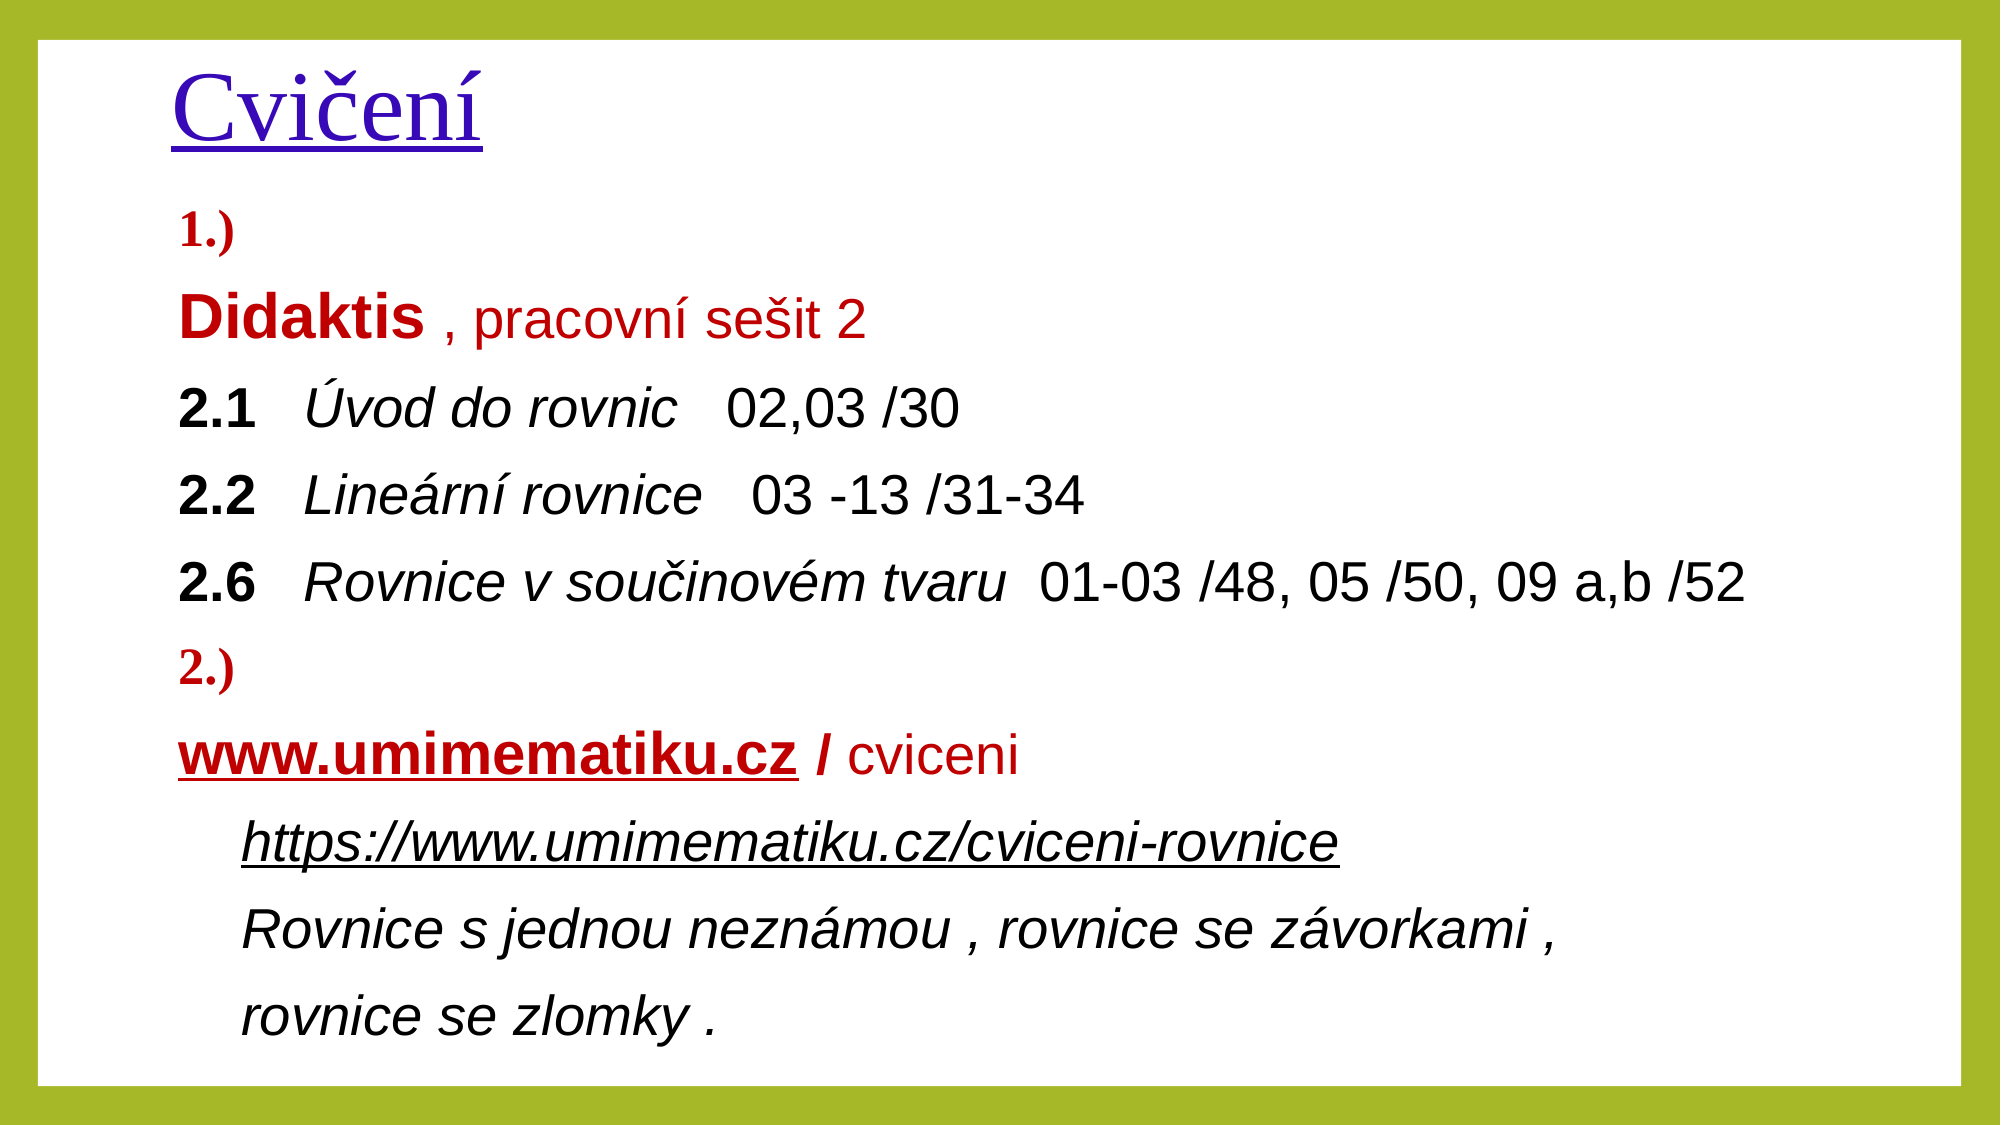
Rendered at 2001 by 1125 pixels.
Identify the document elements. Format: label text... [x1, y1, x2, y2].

title Cvičení [156, 42, 1808, 175]
list 1.) Didaktis , pracovní sešit 2 2.1 Úvod do rovnic 02,03 /30 2.2 Lineární rovnice 03 -13 /31-34 2.6 Rovnice v součinovém tvaru 01-03 /48, 05 /50, 09 a,b /52 2.) www.umimematiku.cz / cviceni https://www.umimematiku.cz/cviceni-rovnice Rovnice s jednou neznámou , rovnice se závorkami , rovnice se zlomky . [155, 193, 1933, 1063]
